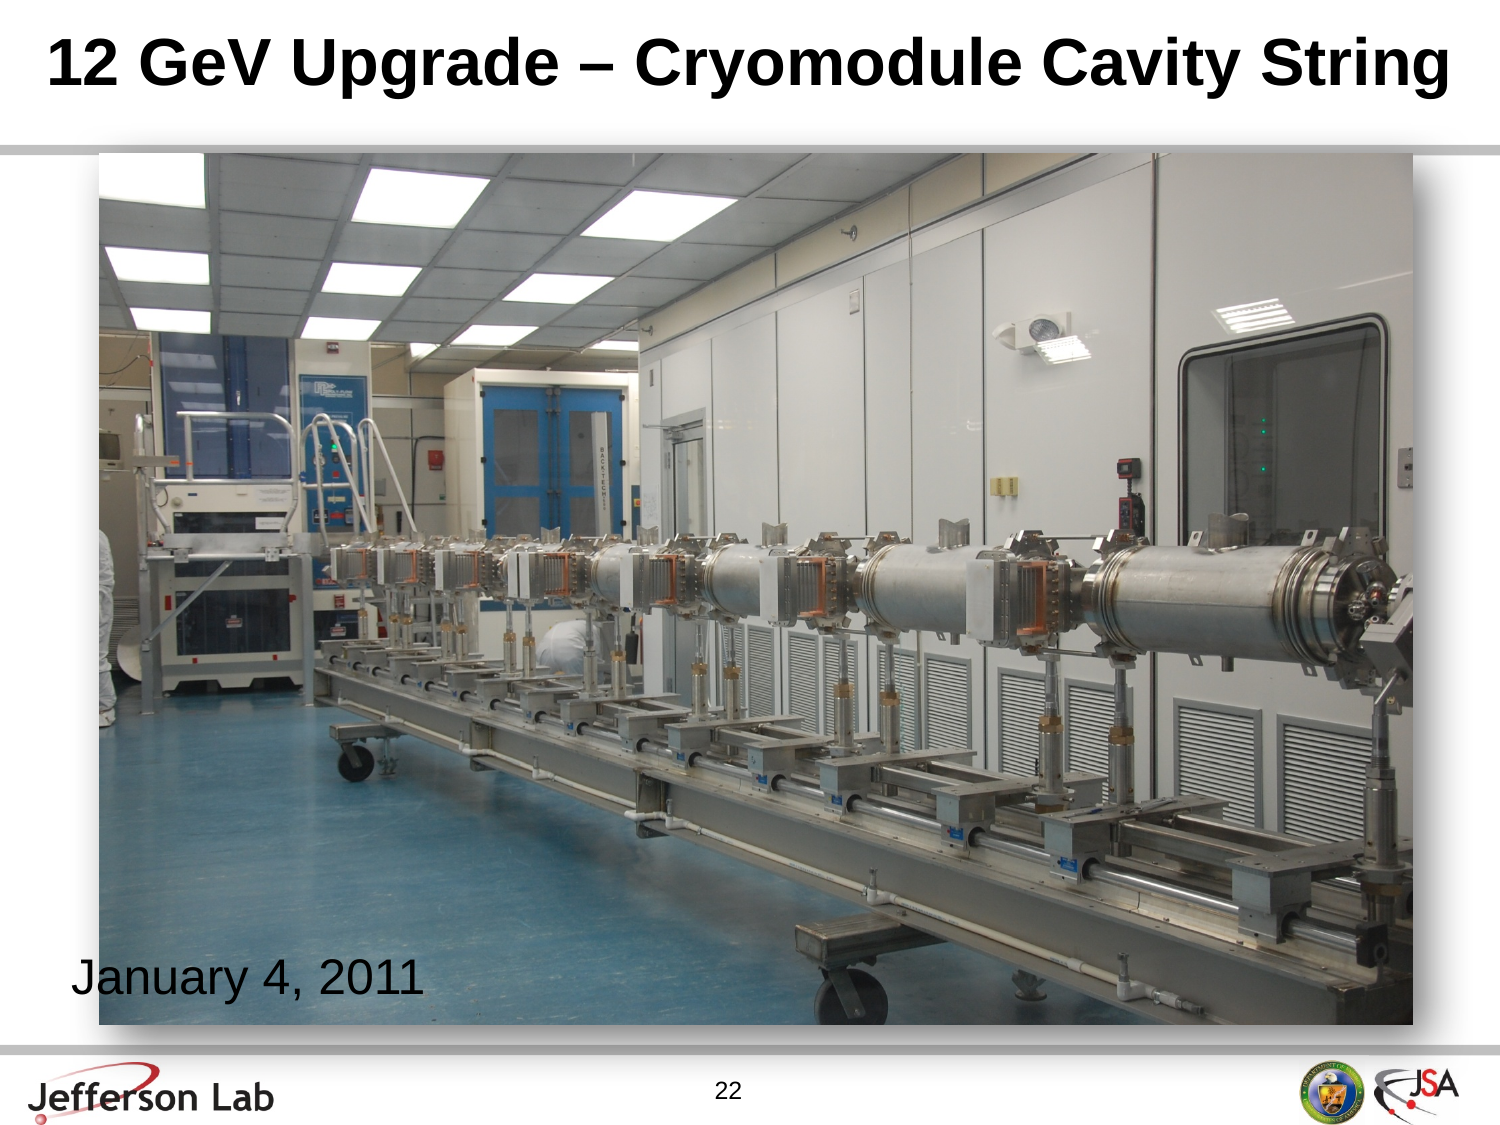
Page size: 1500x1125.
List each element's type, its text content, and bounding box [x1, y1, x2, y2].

title 12 GeV Upgrade – Cryomodule Cavity String [0, 12, 1500, 106]
picture [1299, 1060, 1365, 1125]
text_box January 4, 2011 [56, 937, 94, 1013]
picture [1374, 1068, 1459, 1125]
picture [99, 152, 1413, 1026]
picture [24, 1062, 275, 1125]
